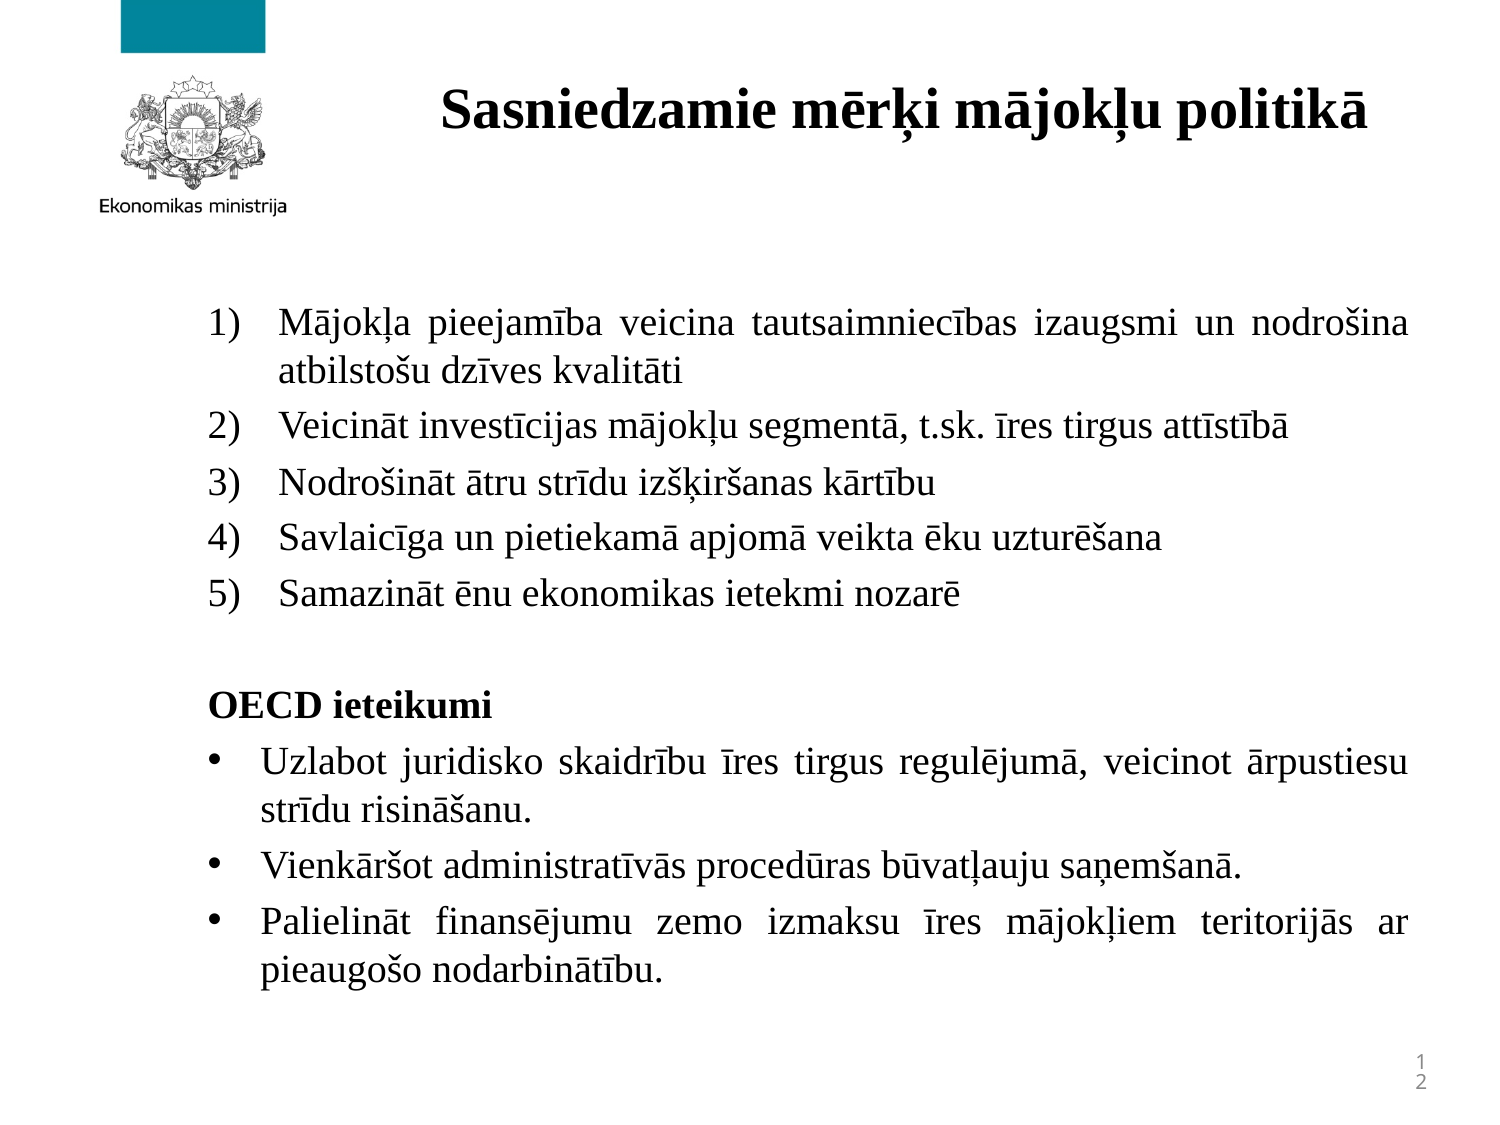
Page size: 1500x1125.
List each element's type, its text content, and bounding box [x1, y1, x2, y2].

list Mājokļa pieejamība veicina tautsaimniecības izaugsmi un nodrošina atbilstošu dzīves kvalitāti Veicināt investīcijas mājokļu segmentā, t.sk. īres tirgus attīstībā Nodrošināt ātru strīdu izšķiršanas kārtību Savlaicīga un pietiekamā apjomā veikta ēku uzturēšana Samazināt ēnu ekonomikas ietekmi nozarē OECD ieteikumi Uzlabot juridisko skaidrību īres tirgus regulējumā, veicinot ārpustiesu strīdu risināšanu. Vienkāršot administratīvās procedūras būvatļauju saņemšanā. Palielināt finansējumu zemo izmaksu īres mājokļiem teritorijās ar pieaugošo nodarbinātību. [192, 287, 1425, 1005]
title Sasniedzamie mērķi mājokļu politikā [425, 62, 1425, 233]
slide_number 12 [1400, 1037, 1450, 1088]
picture [48, 0, 338, 321]
